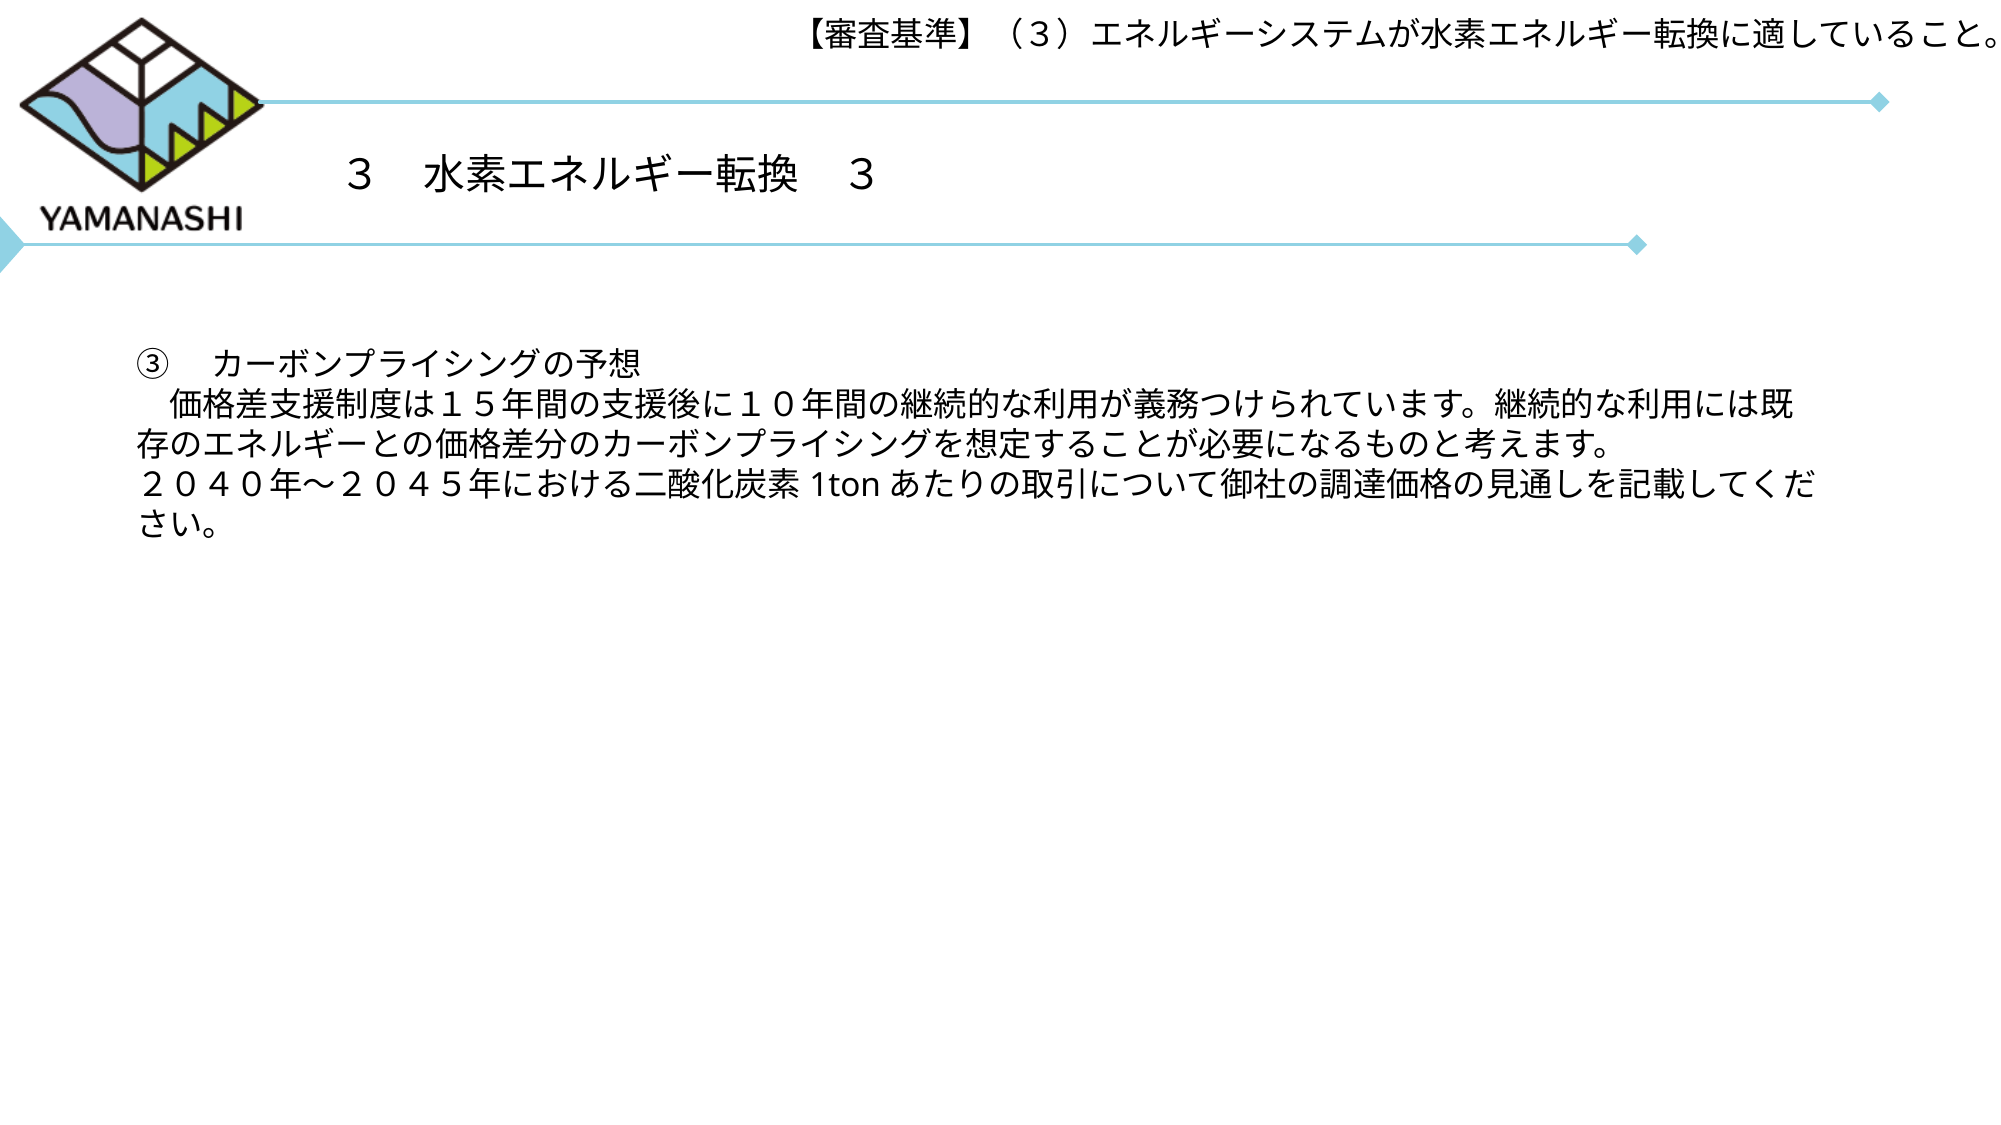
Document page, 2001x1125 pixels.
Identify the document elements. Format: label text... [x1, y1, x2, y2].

text_box ３ 水素エネルギー転換 ３ [325, 140, 1675, 205]
text_box ③ カーボンプライシングの予想 価格差支援制度は１５年間の支援後に１０年間の継続的な利用が義務つけられています。継続的な利用には既存のエネルギーとの価格差分のカーボンプライシングを想定することが必要になるものと考えます。 ２０４０年～２０４５年における二酸化炭素1tonあたりの取引について御社の調達価格の見通しを記載してください。 [121, 335, 1837, 550]
text_box 【審査基準】（３）エネルギーシステムが水素エネルギー転換に適していること。 [765, 6, 2000, 61]
picture [12, 15, 275, 241]
